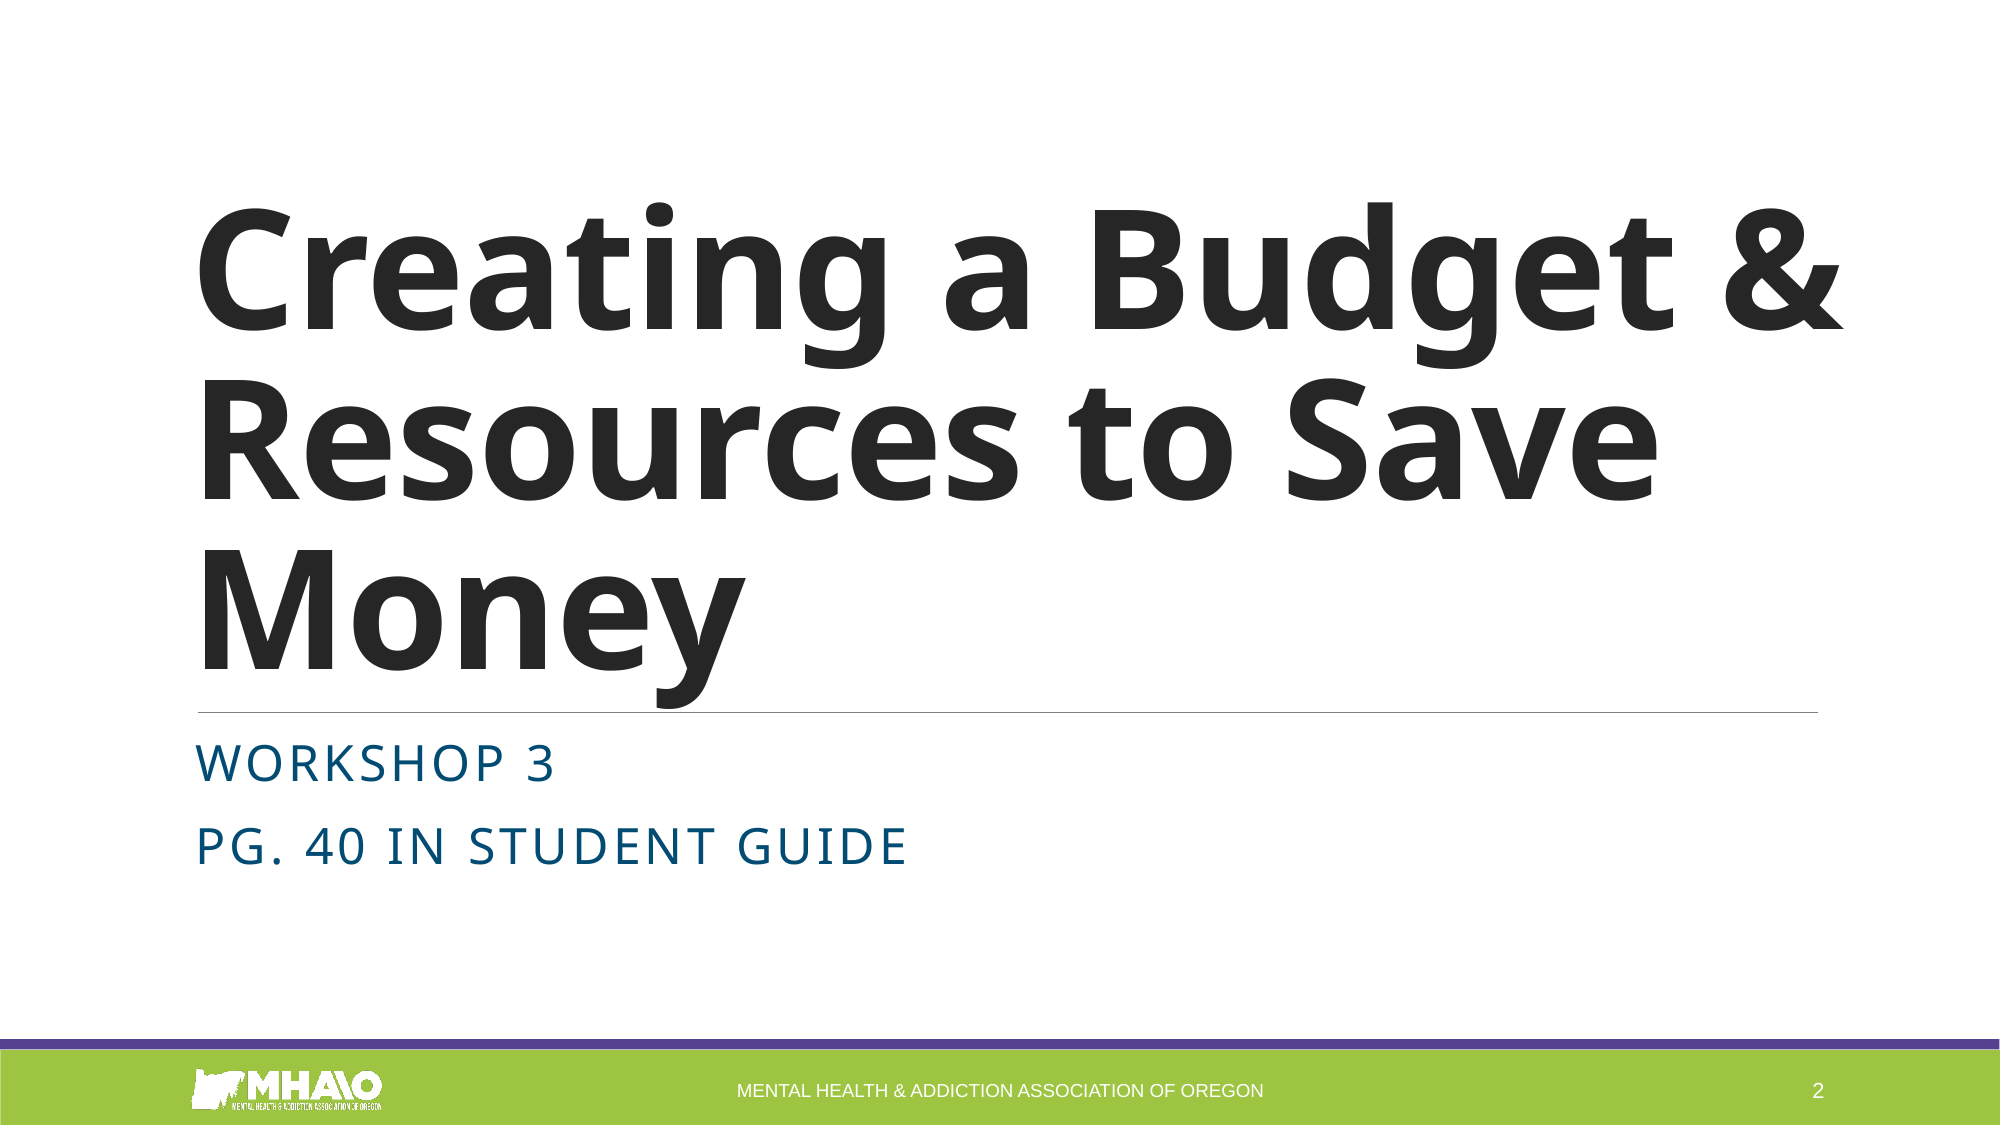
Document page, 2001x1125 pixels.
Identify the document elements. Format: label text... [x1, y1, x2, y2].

subtitle Workshop 3 pg. 40 in student guide [180, 730, 1831, 919]
footer Mental Health & Addiction Association of Oregon [604, 1059, 1396, 1120]
slide_number 2 [1624, 1059, 1840, 1120]
picture [189, 1066, 383, 1112]
title Creating a Budget & Resources to Save Money [175, 126, 1903, 711]
